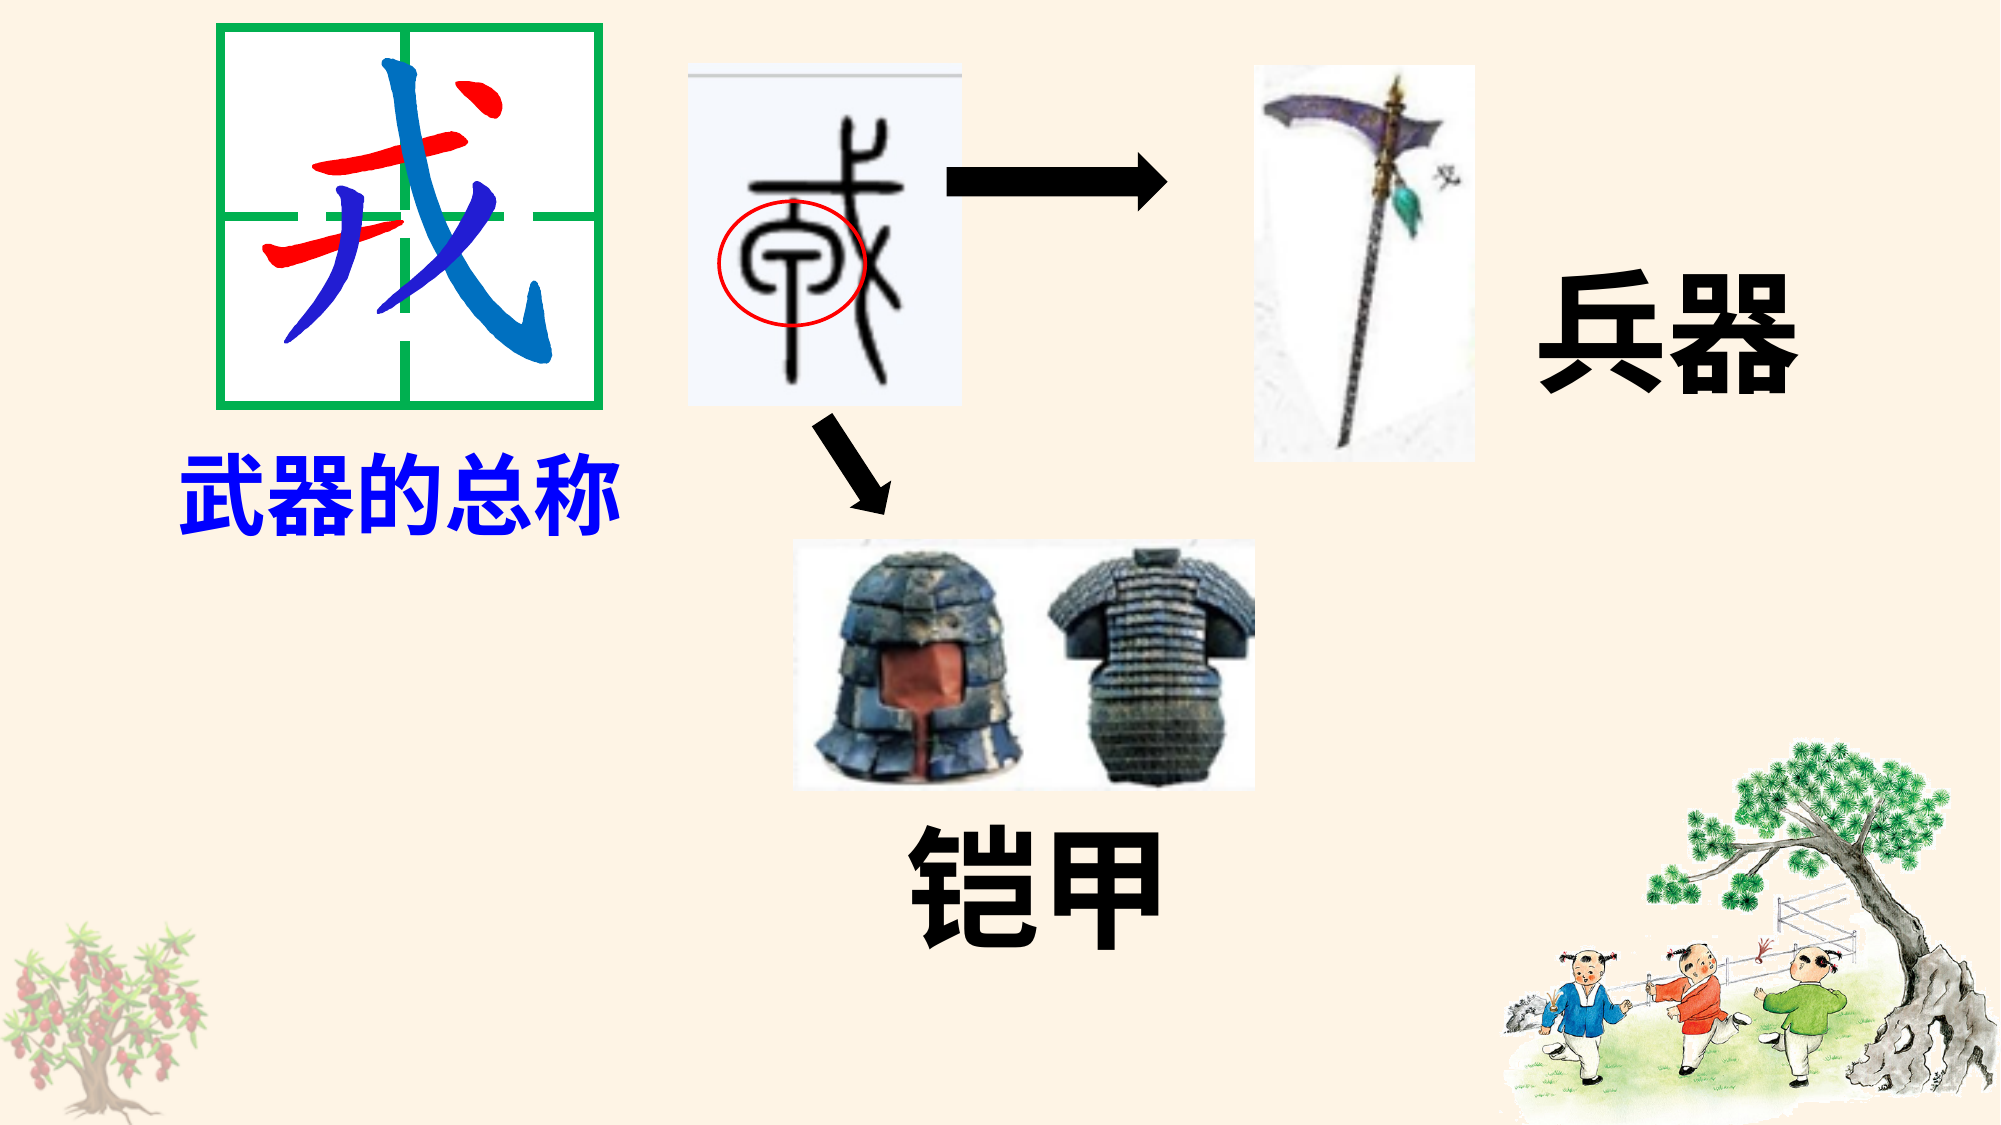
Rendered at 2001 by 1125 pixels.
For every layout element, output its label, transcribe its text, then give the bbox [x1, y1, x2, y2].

text_box 武器的总称 [140, 432, 660, 603]
text_box [962, 152, 1168, 212]
text_box 铠甲 [825, 797, 1255, 964]
text_box [811, 413, 892, 515]
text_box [263, 81, 612, 343]
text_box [220, 27, 601, 410]
picture [0, 0, 2001, 1125]
text_box 兵器 [1475, 241, 1882, 408]
